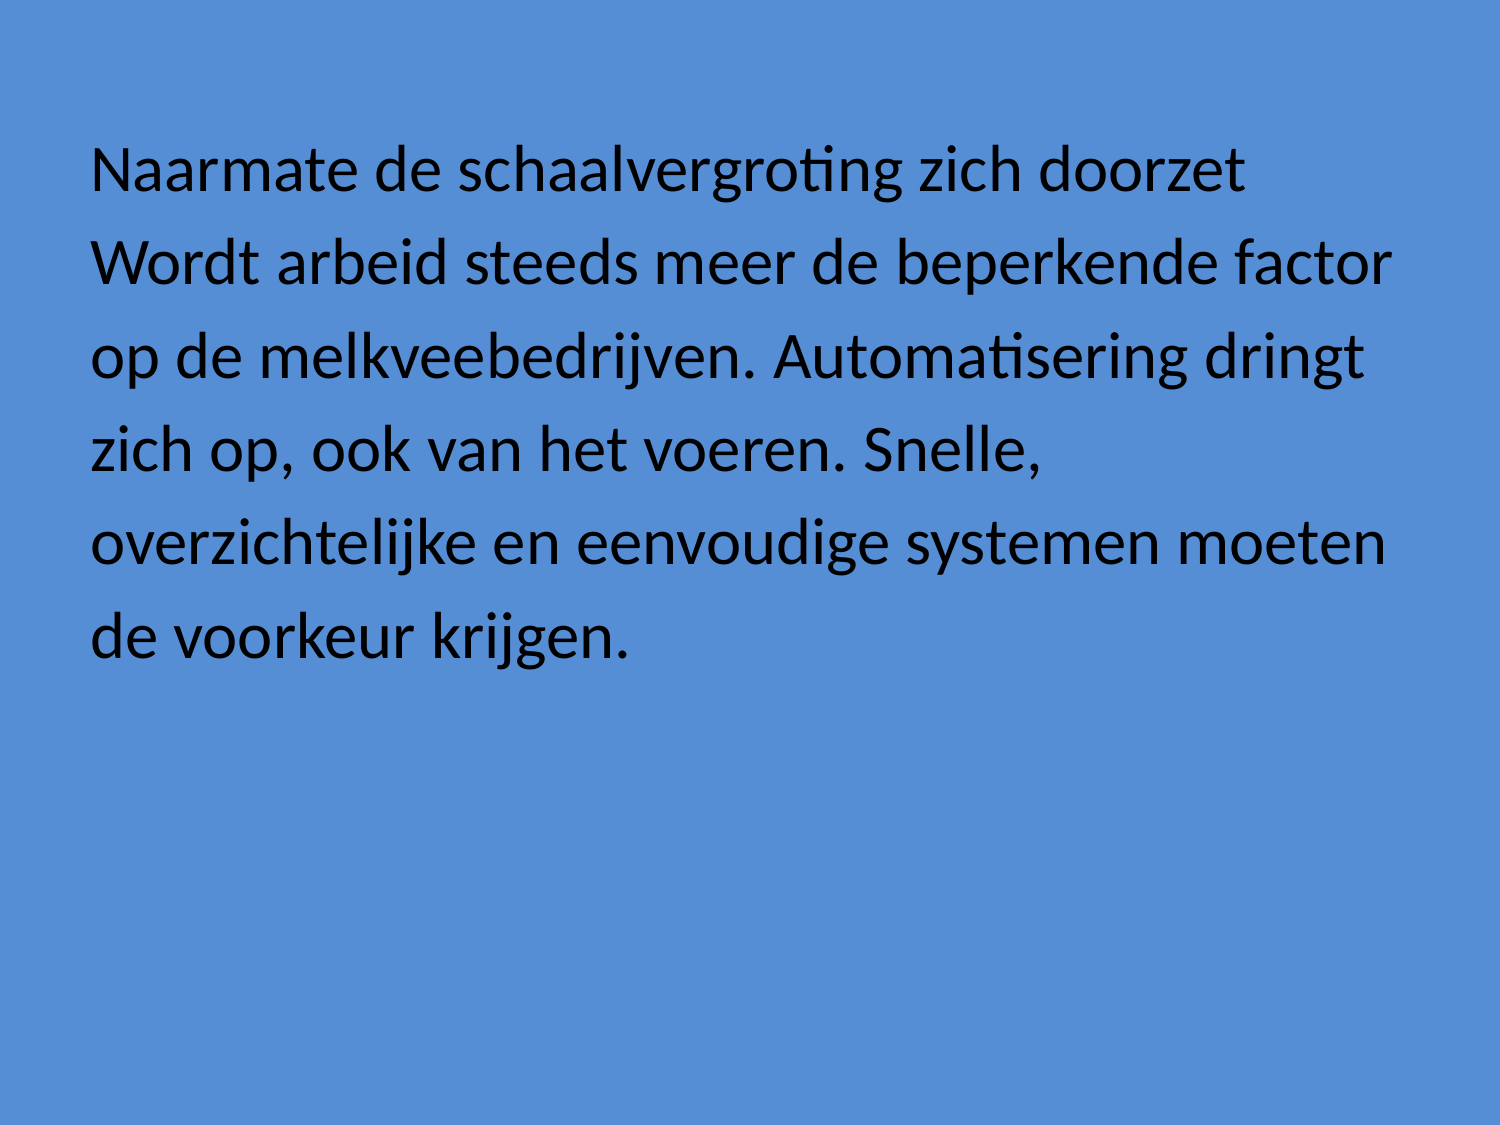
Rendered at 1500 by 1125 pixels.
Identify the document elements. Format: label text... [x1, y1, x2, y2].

list Naarmate de schaalvergroting zich doorzet Wordt arbeid steeds meer de beperkende factor op de melkveebedrijven. Automatisering dringt zich op, ook van het voeren. Snelle, overzichtelijke en eenvoudige systemen moeten de voorkeur krijgen. [75, 117, 1425, 1005]
